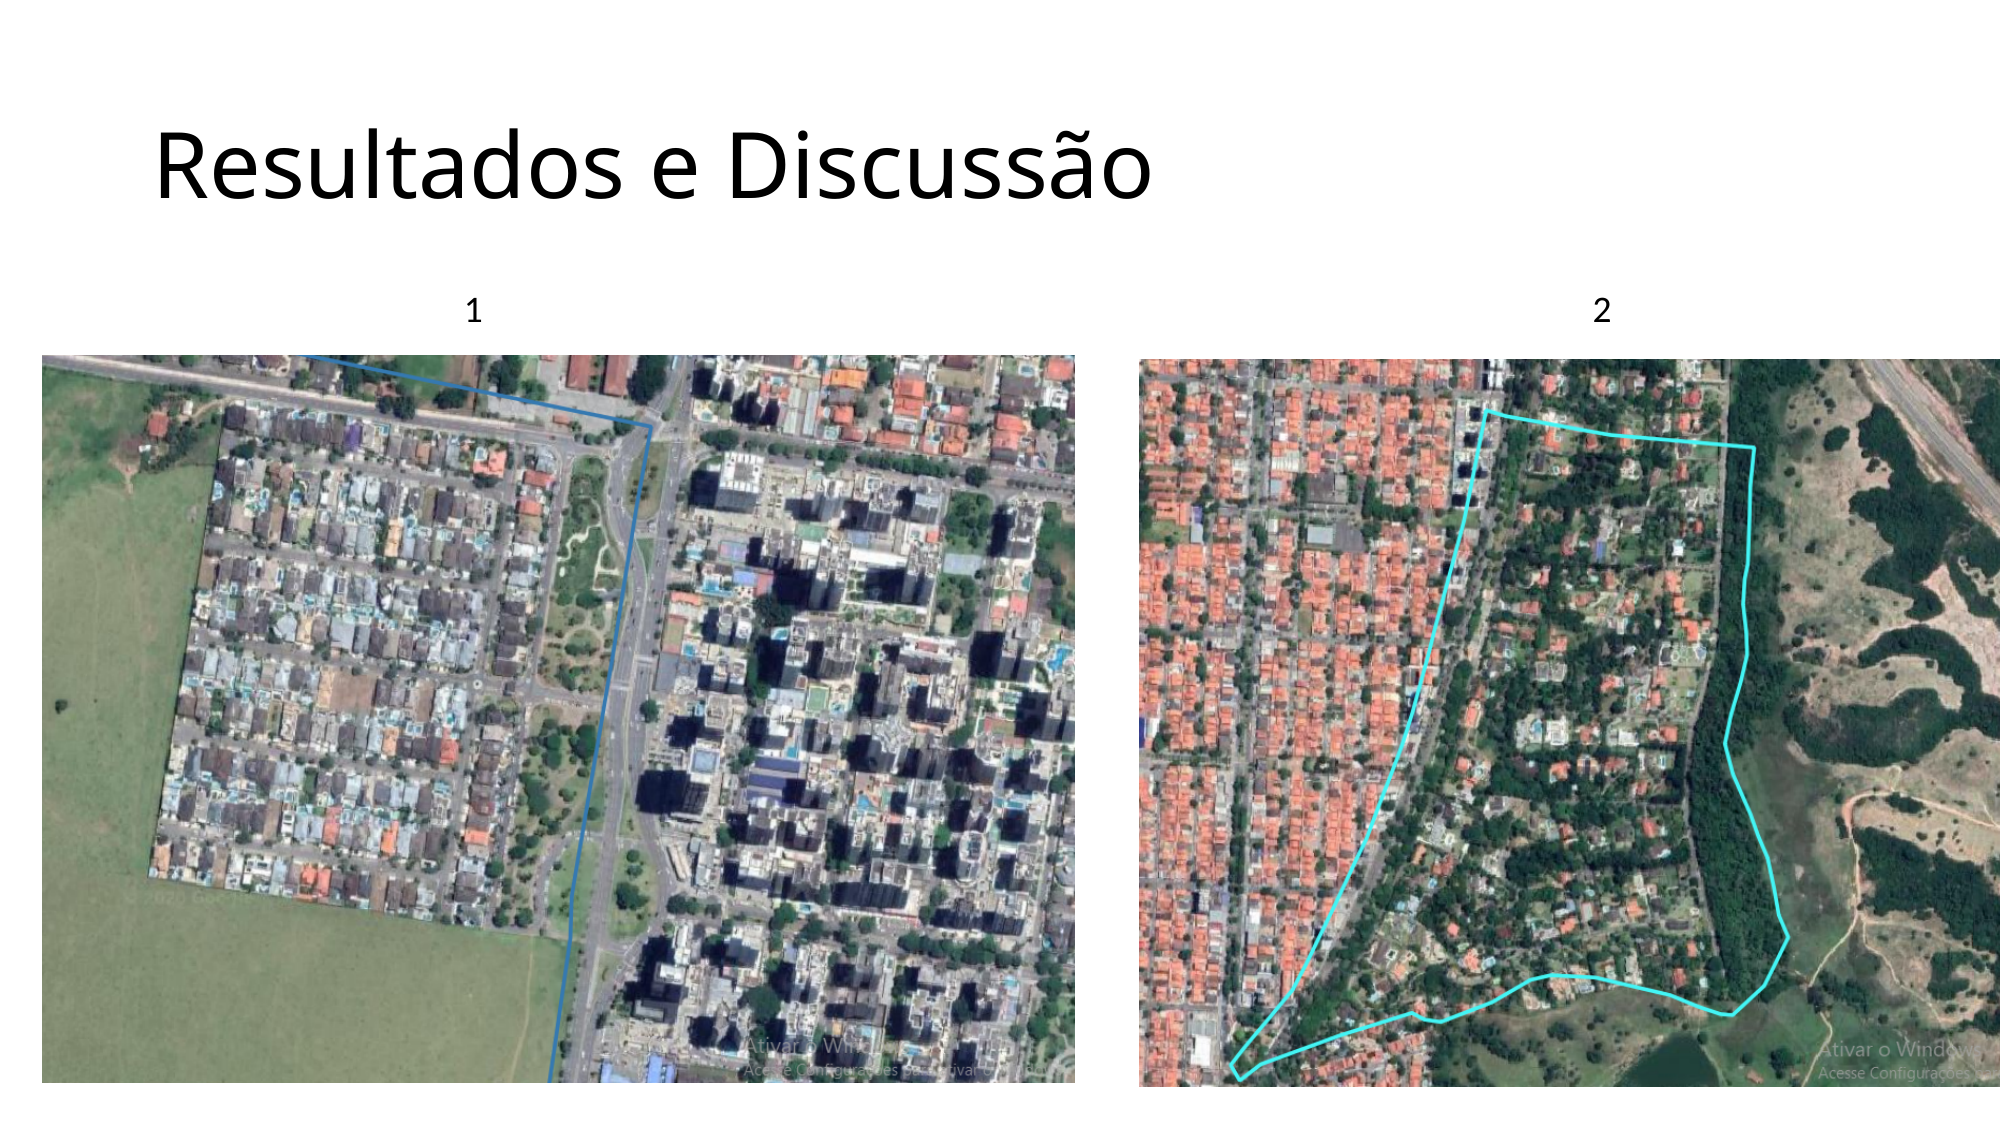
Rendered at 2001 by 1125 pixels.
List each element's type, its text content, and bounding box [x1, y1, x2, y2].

picture [1139, 359, 2000, 1087]
picture [42, 355, 1075, 1083]
title Resultados e Discussão [137, 59, 1863, 278]
text_box 2 [1577, 278, 1688, 337]
text_box 1 [449, 278, 559, 337]
